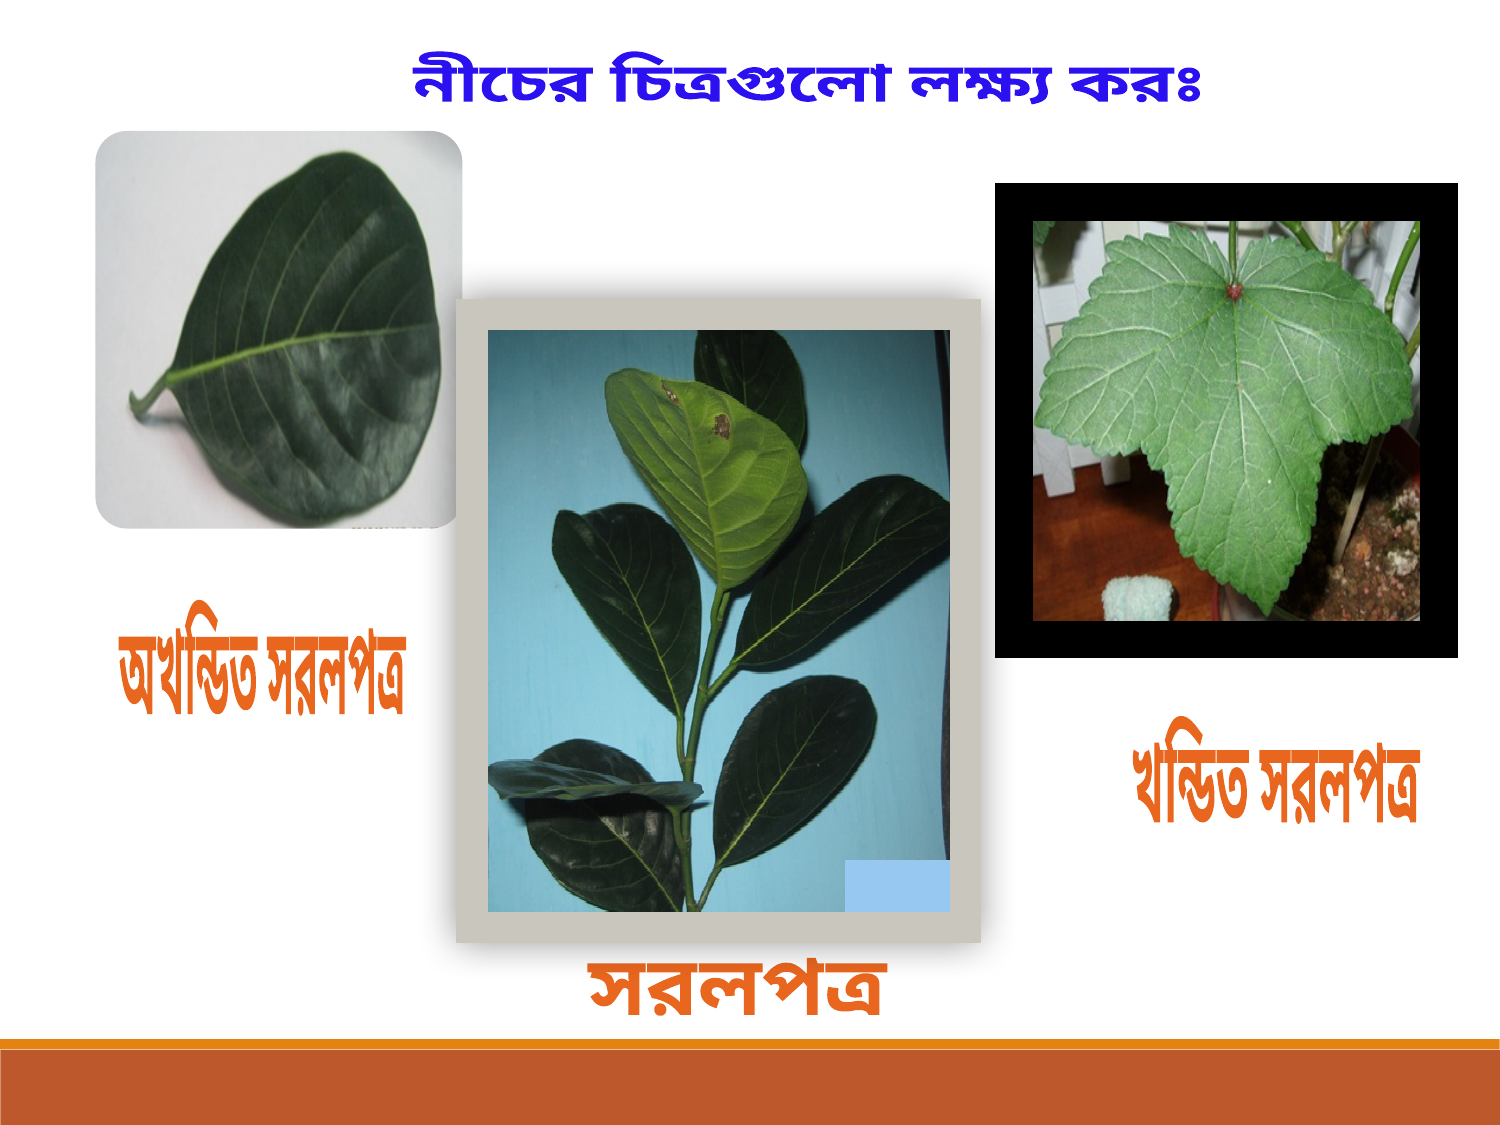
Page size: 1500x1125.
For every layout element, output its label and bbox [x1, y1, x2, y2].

picture [94, 130, 463, 530]
picture [486, 329, 951, 913]
picture [1032, 220, 1421, 622]
